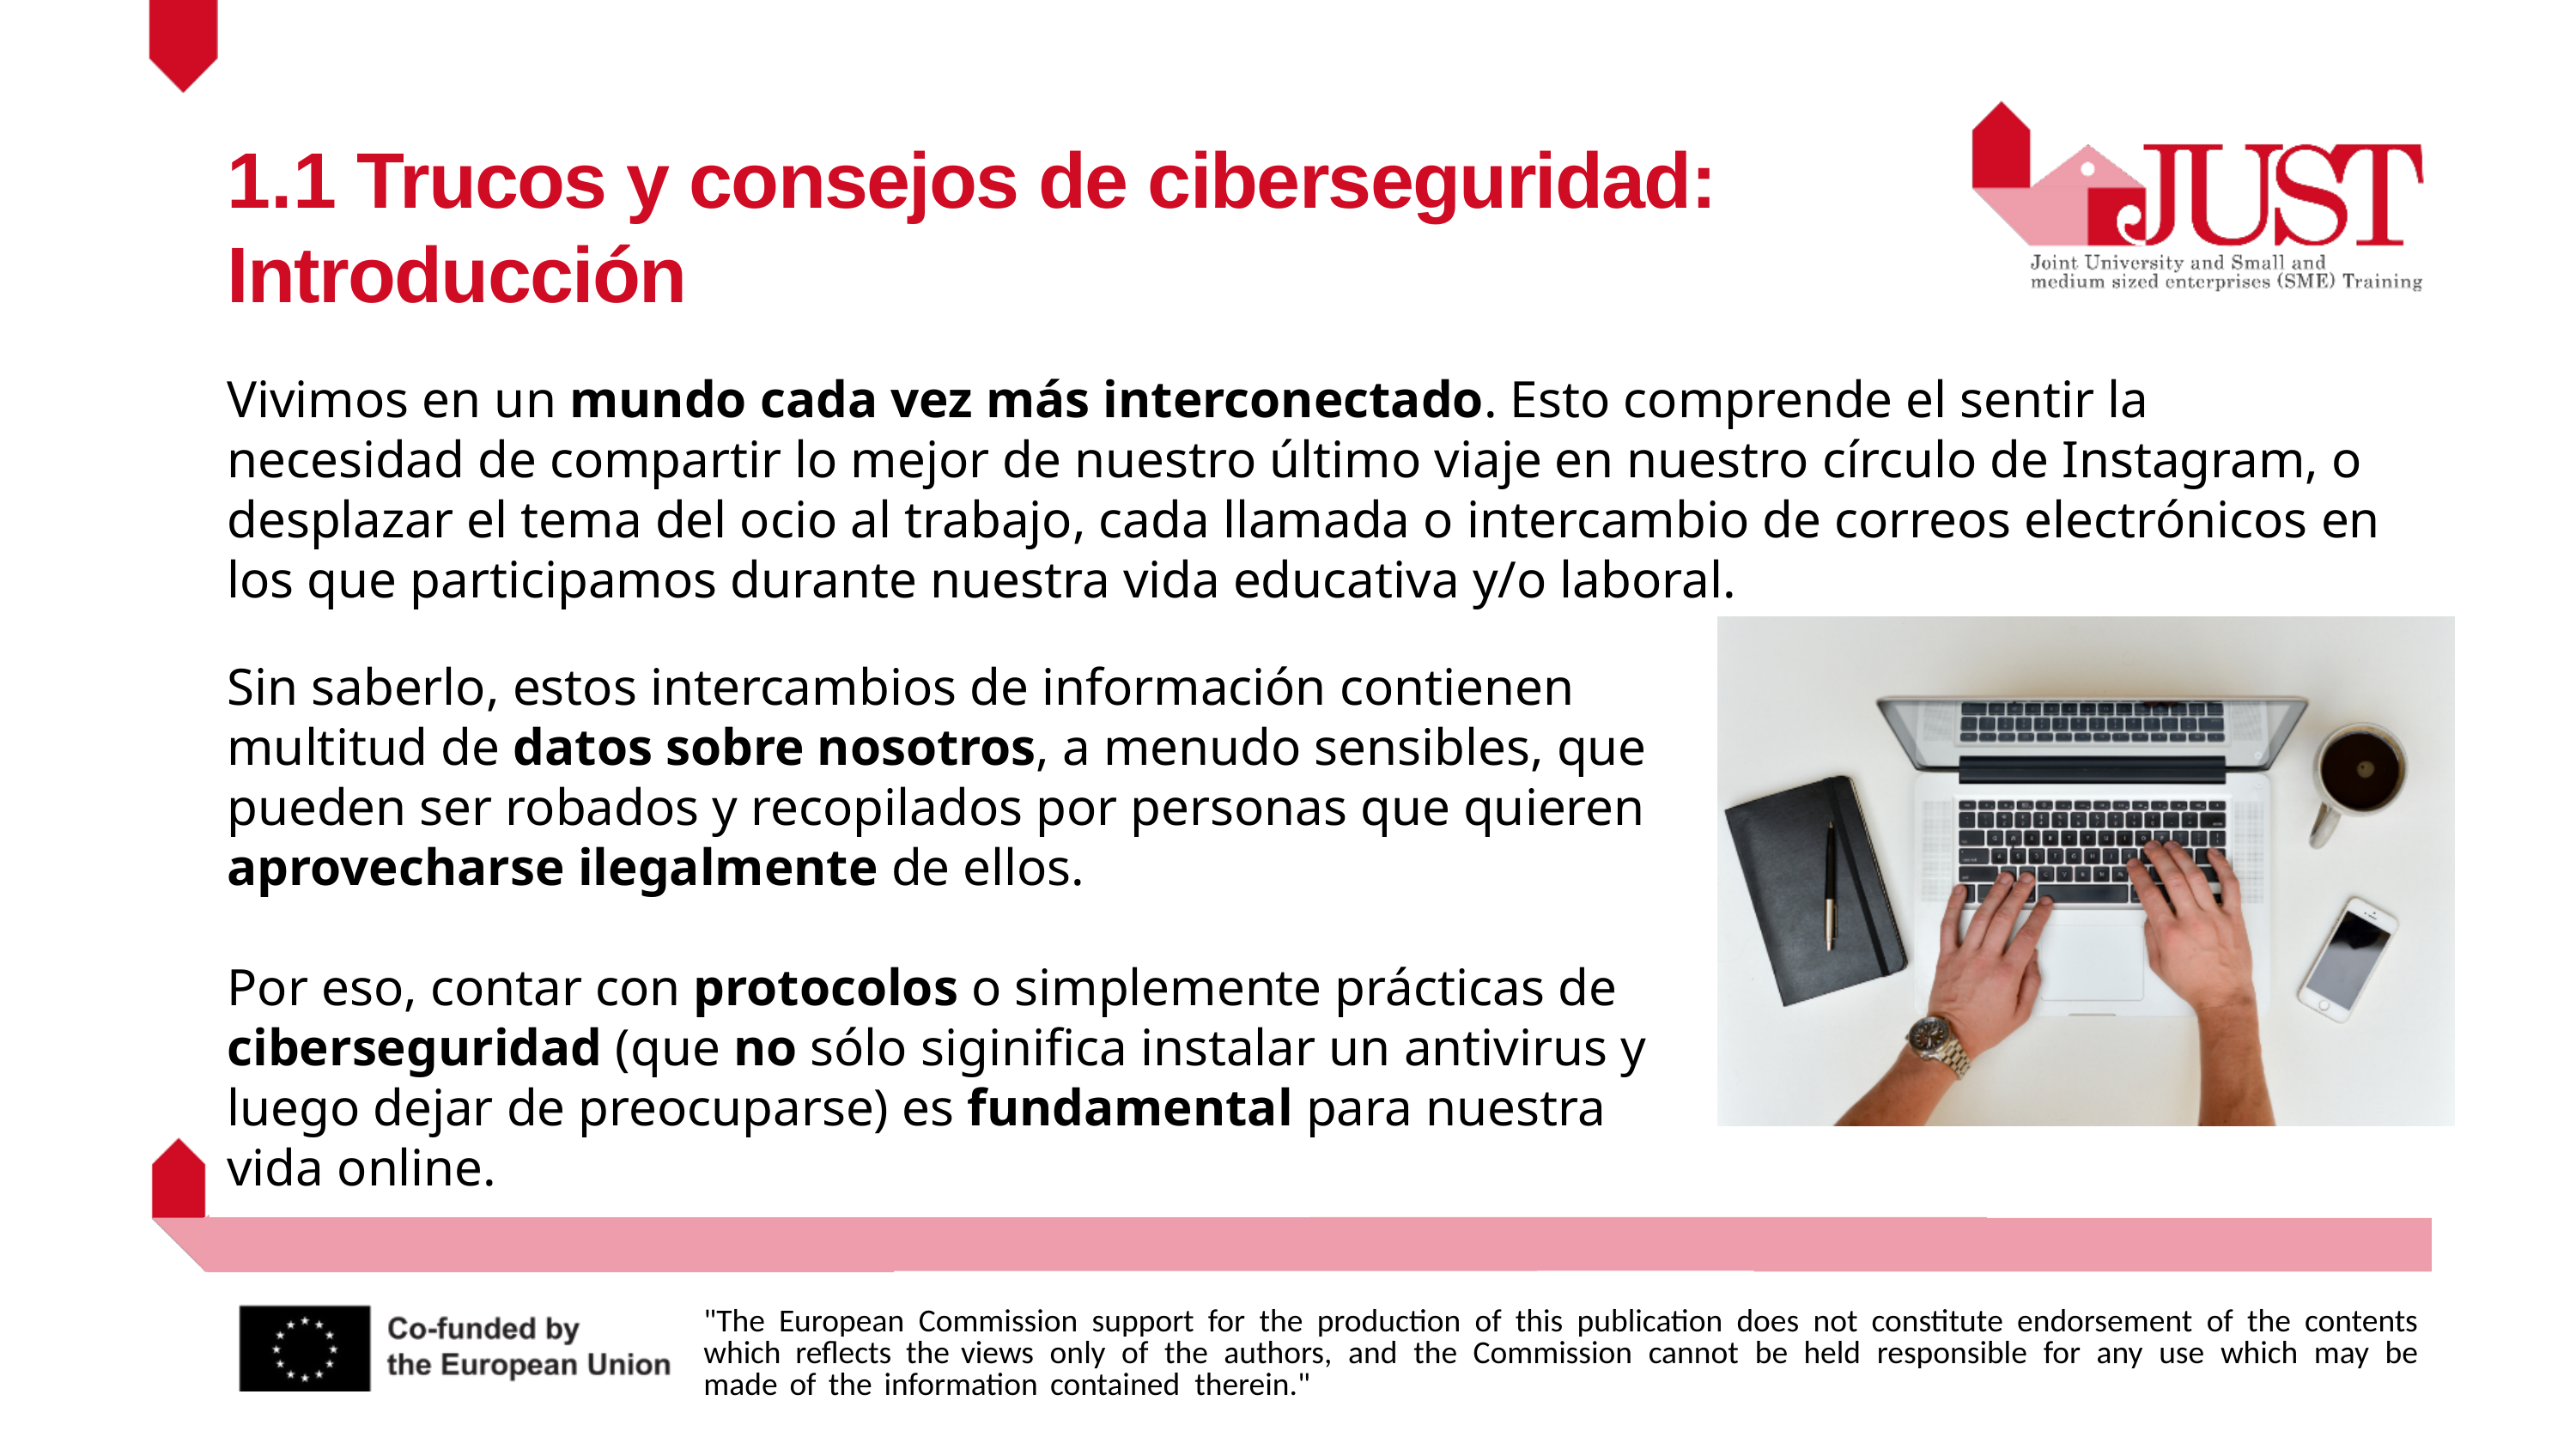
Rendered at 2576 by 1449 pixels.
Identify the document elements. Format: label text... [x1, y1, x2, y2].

picture [233, 1300, 702, 1391]
picture [1716, 616, 2455, 1126]
text_box 1.1 Trucos y consejos de ciberseguridad: Introducción [214, 123, 1911, 324]
picture [1965, 96, 2432, 302]
text_box Vivimos en un mundo cada vez más interconectado. Esto comprende el sentir la necesidad de compartir lo mejor de nuestro último viaje en nuestro círculo de Instagram, o desplazar el tema del ocio al trabajo, cada llamada o intercambio de correos electrónicos en los que participamos durante nuestra vida educativa y/o laboral. [214, 361, 2394, 675]
text_box Sin saberlo, estos intercambios de información contienen multitud de datos sobre nosotros, a menudo sensibles, que pueden ser robados y recopilados por personas que quieren aprovecharse ilegalmente de ellos. Por eso, contar con protocolos o simplemente prácticas de ciberseguridad (que no sólo siginifica instalar un antivirus y luego dejar de preocuparse) es fundamental para nuestra vida online. [214, 648, 1696, 1203]
picture [144, 1133, 210, 1287]
picture [144, 0, 228, 100]
